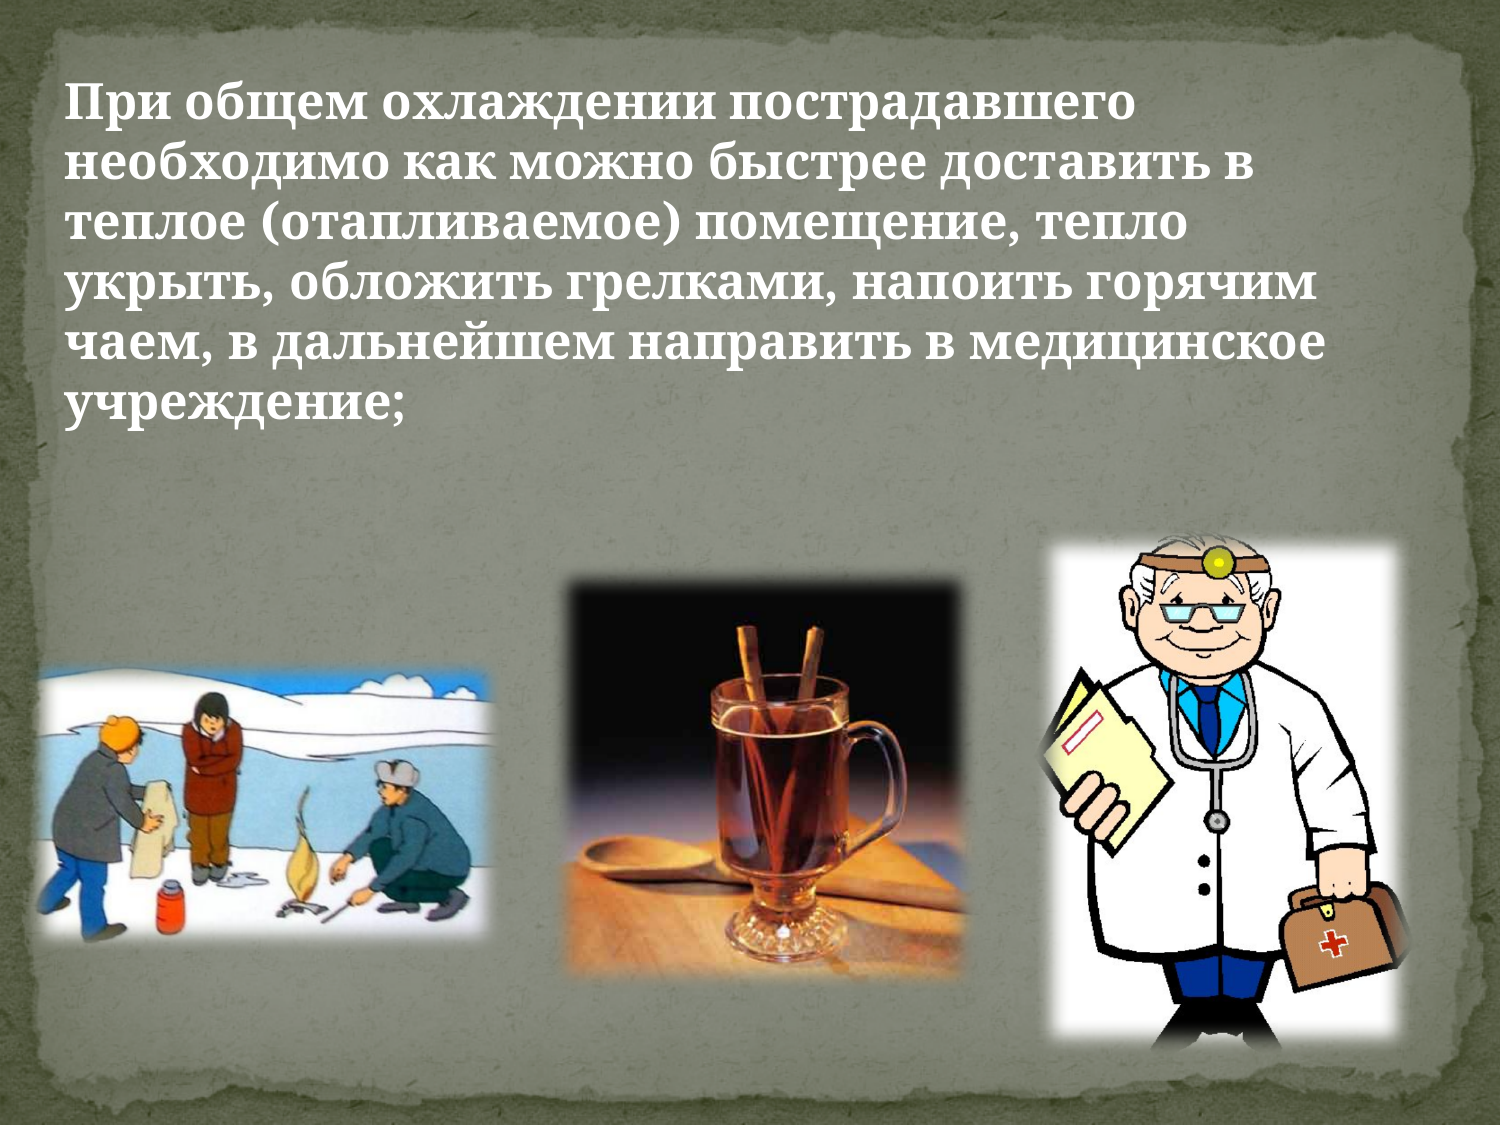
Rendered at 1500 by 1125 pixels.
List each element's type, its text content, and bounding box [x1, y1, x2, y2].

picture [551, 564, 978, 991]
picture [1035, 528, 1414, 1054]
picture [28, 658, 502, 952]
text_box При общем охлаждении пострадавшего необходимо как можно быстрее доставить в теплое (отапливаемое) помещение, тепло укрыть, обложить грелками, напоить горячим чаем, в дальнейшем направить в медицинское учреждение; [49, 62, 1420, 498]
